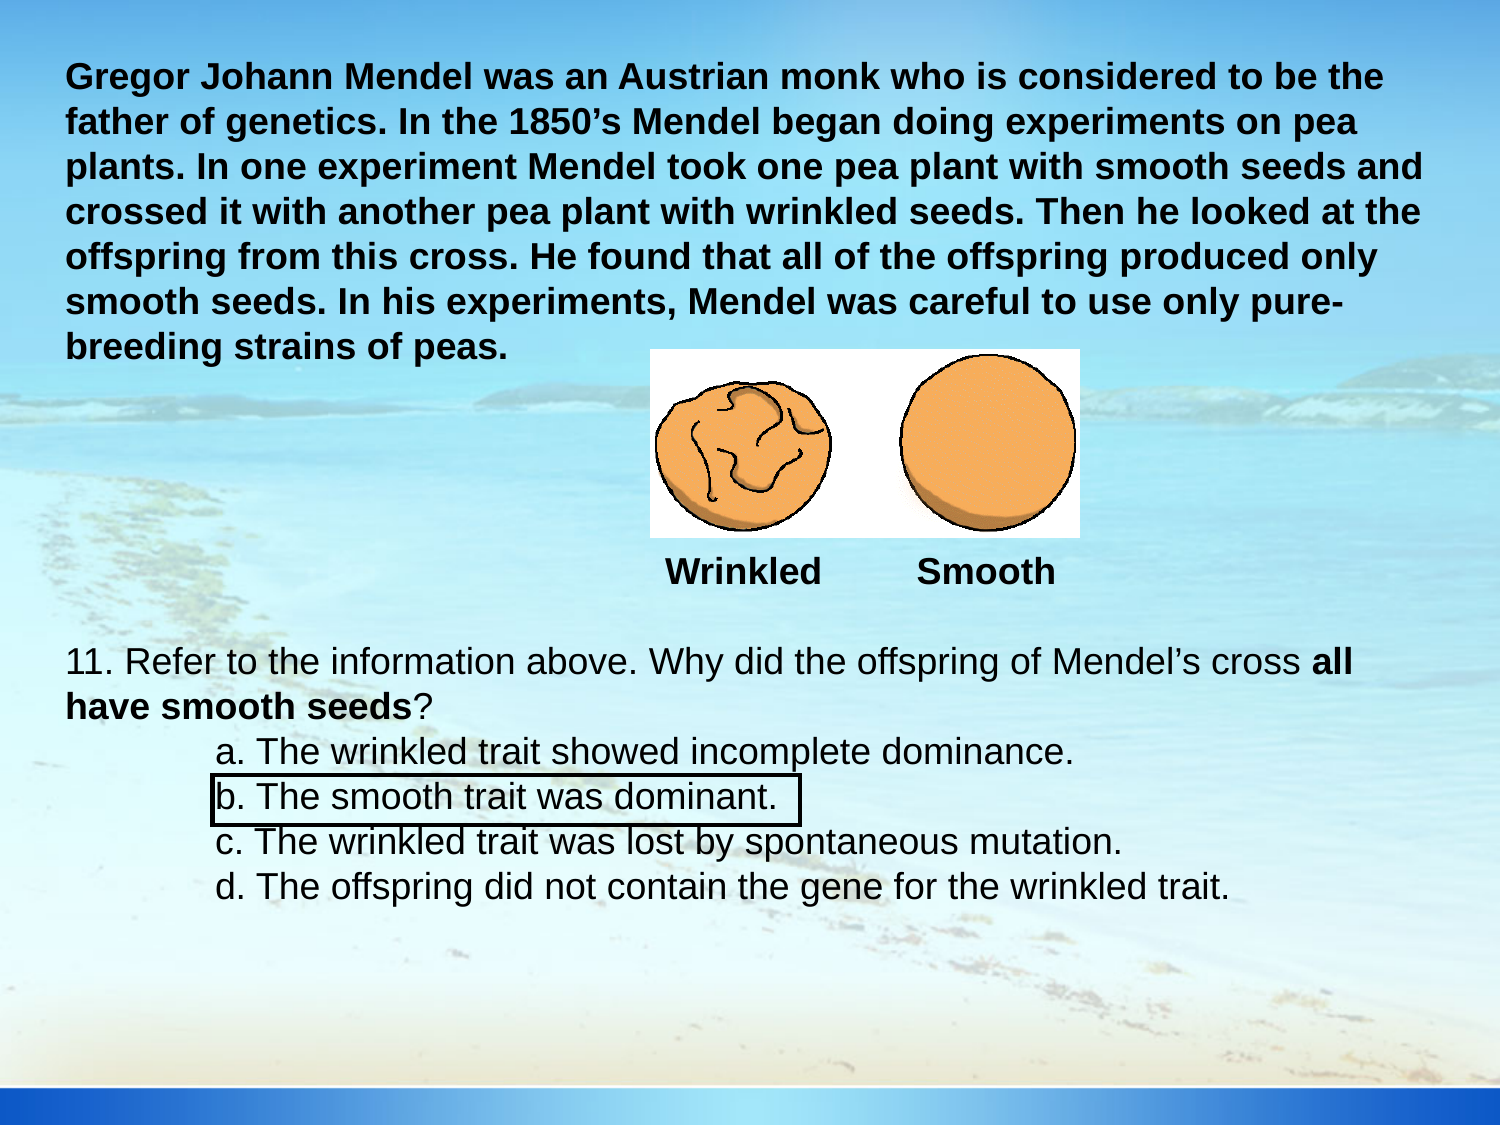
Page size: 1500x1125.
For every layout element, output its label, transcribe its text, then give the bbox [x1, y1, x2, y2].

text_box [212, 774, 800, 825]
picture [0, 0, 1500, 1125]
text_box Gregor Johann Mendel was an Austrian monk who is considered to be the father of genetics. In the 1850’s Mendel began doing experiments on pea plants. In one experiment Mendel took one pea plant with smooth seeds and crossed it with another pea plant with wrinkled seeds. Then he looked at the offspring from this cross. He found that all of the offspring produced only smooth seeds. In his experiments, Mendel was careful to use only pure-breeding strains of peas. Wrinkled Smooth 11. Refer to the information above. Why did the offspring of Mendel’s cross all have smooth seeds? a. The wrinkled trait showed incomplete dominance. b. The smooth trait was dominant. c. The wrinkled trait was lost by spontaneous mutation. d. The offspring did not contain the gene for the wrinkled trait. [49, 39, 1463, 964]
